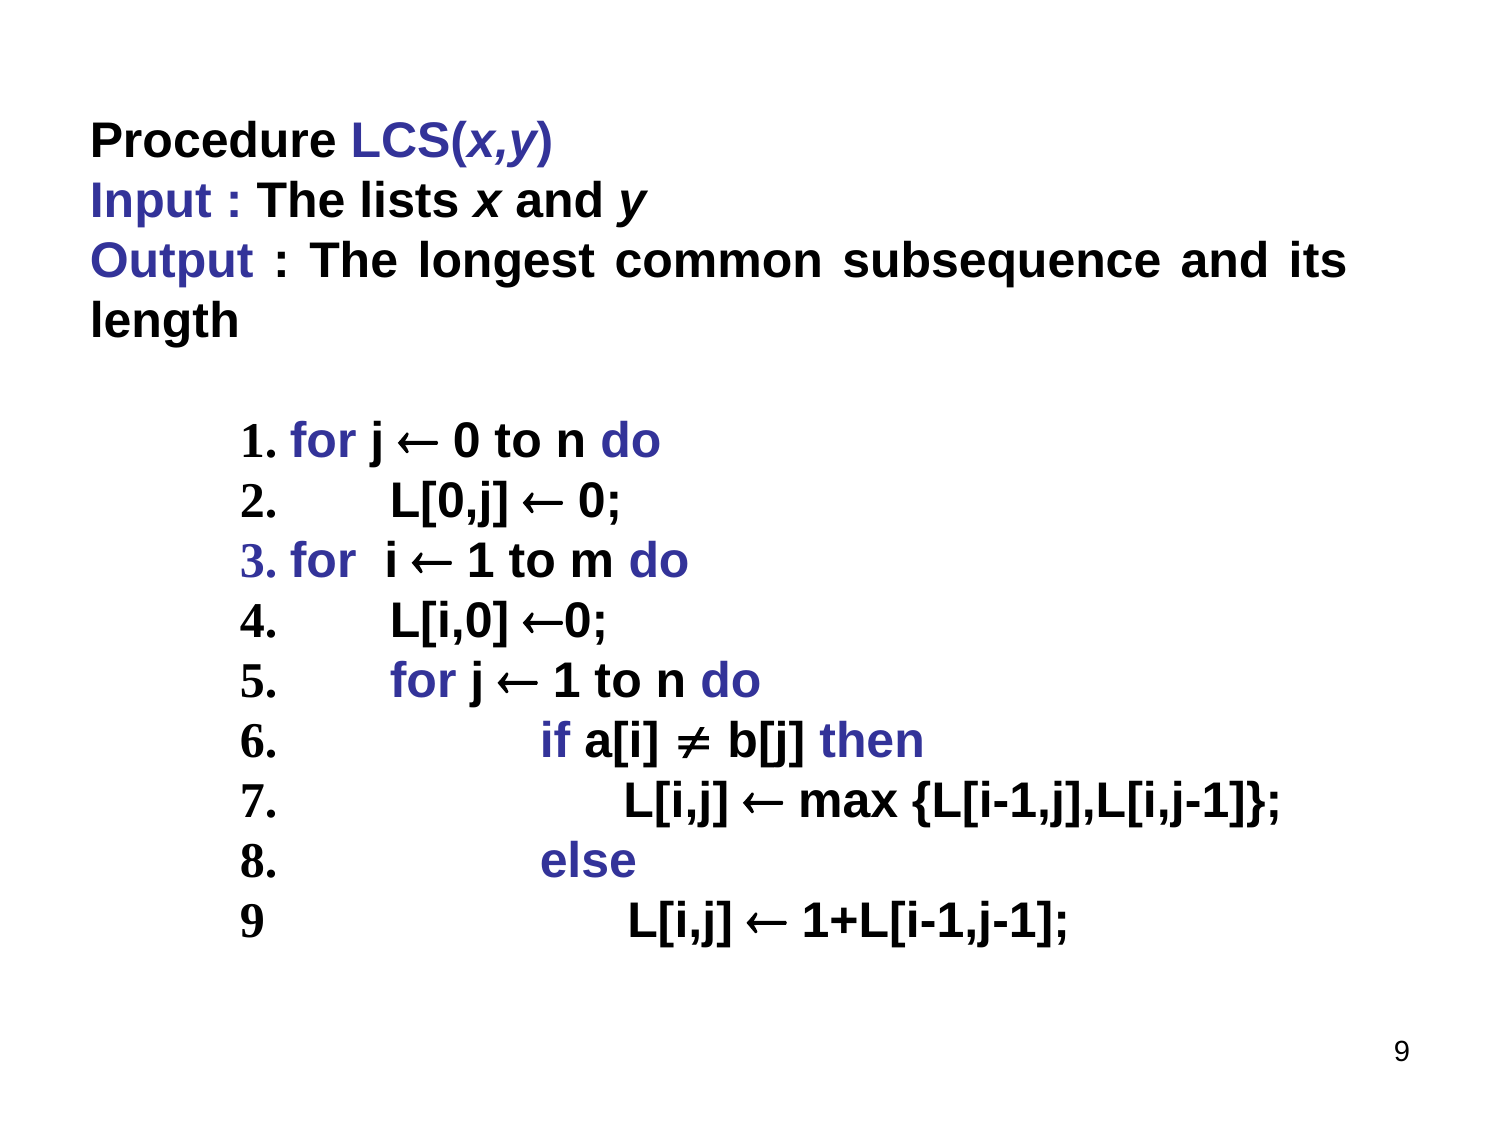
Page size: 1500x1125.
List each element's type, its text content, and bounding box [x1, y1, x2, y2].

text_box Procedure LCS(x,y) Input : The lists x and y Output : The longest common subsequence and its length 1. for j  0 to n do 2. L[0,j]  0; 3. for i  1 to m do 4. L[i,0] 0; 5. for j  1 to n do 6. if a[i]  b[j] then 7. L[i,j]  max {L[i-1,j],L[i,j-1]}; 8. else 9 L[i,j]  1+L[i-1,j-1]; [74, 99, 1363, 1100]
slide_number 9 [1074, 1024, 1426, 1103]
